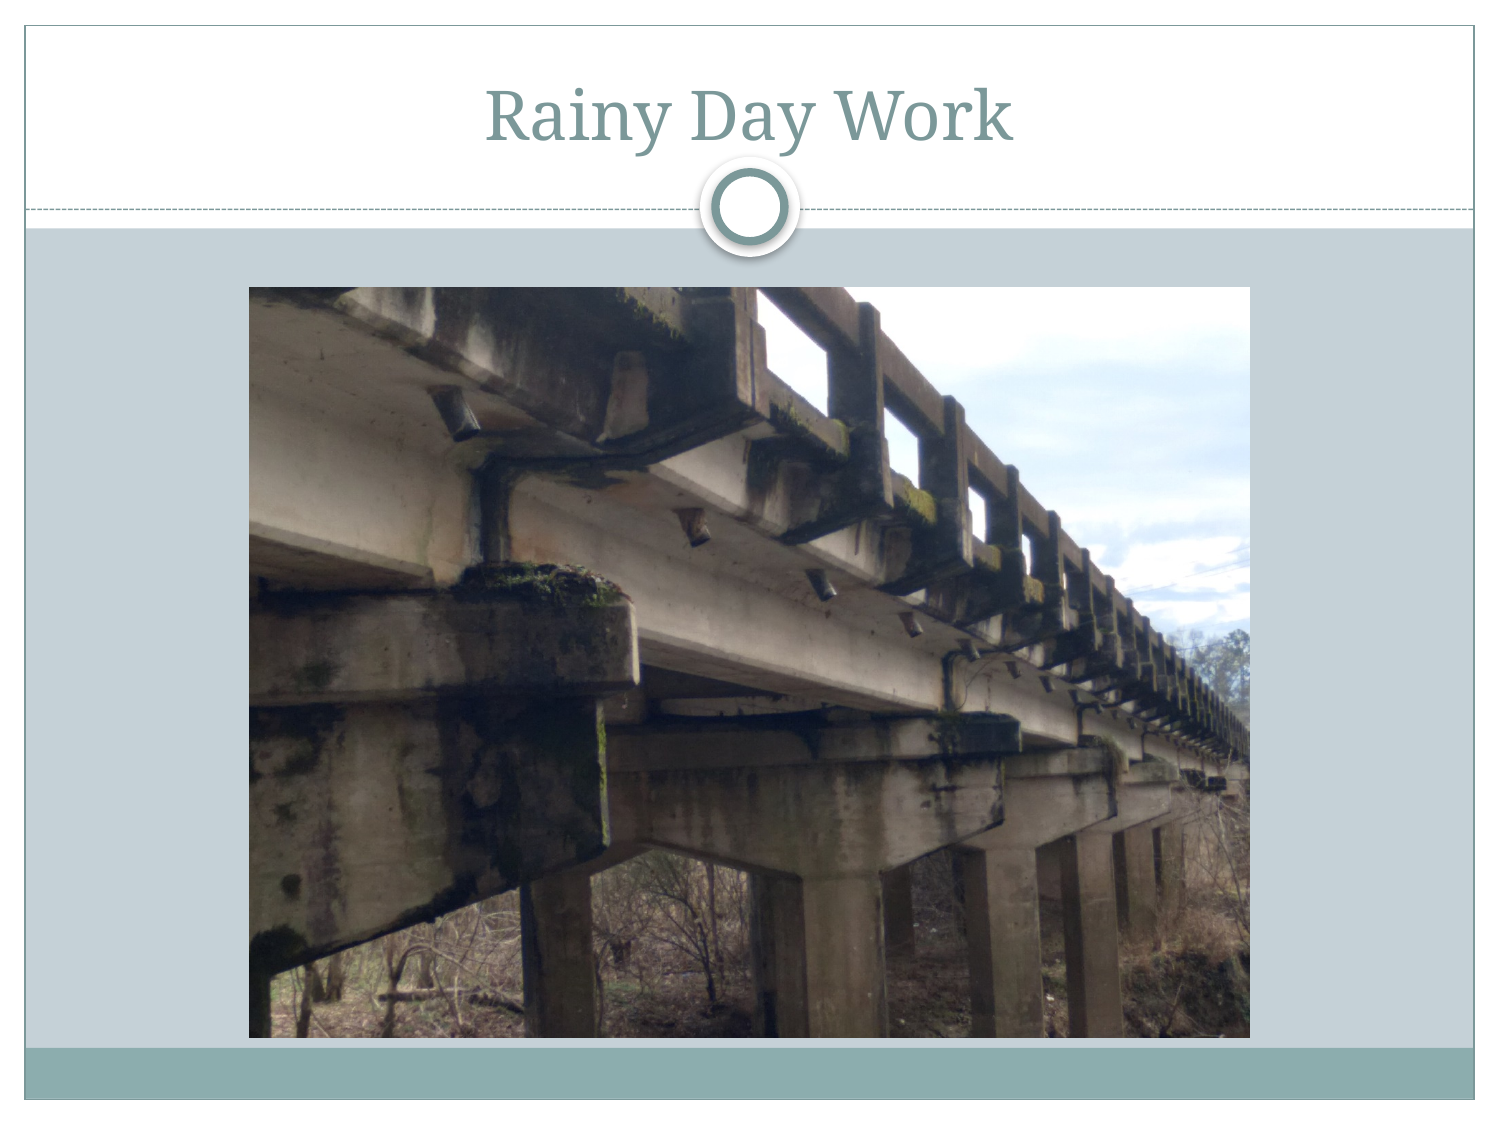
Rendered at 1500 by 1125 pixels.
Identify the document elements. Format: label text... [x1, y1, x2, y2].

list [249, 287, 1251, 1038]
title Rainy Day Work [49, 37, 1450, 162]
